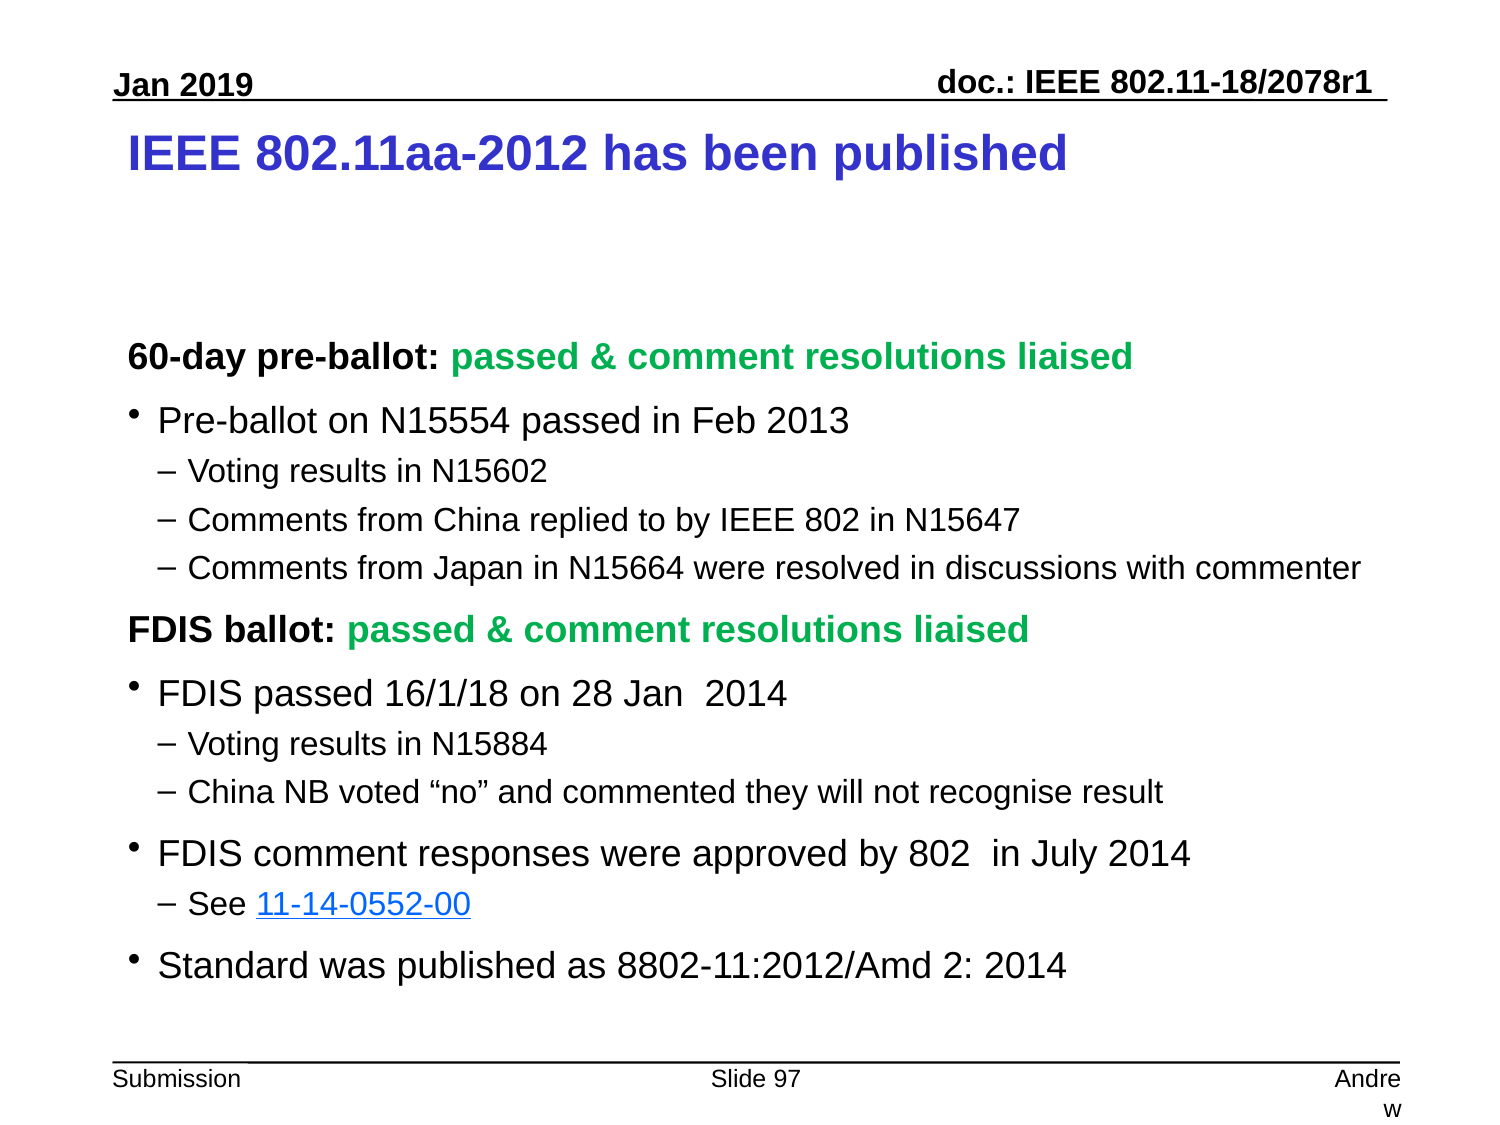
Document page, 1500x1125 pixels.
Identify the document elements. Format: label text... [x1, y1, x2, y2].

footer Andrew Myles, Cisco [1320, 1061, 1402, 1093]
slide_number Slide 97 [709, 1061, 803, 1093]
list 60-day pre-ballot: passed & comment resolutions liaised Pre-ballot on N15554 passed in Feb 2013 Voting results in N15602 Comments from China replied to by IEEE 802 in N15647 Comments from Japan in N15664 were resolved in discussions with commenter FDIS ballot: passed & comment resolutions liaised FDIS passed 16/1/18 on 28 Jan 2014 Voting results in N15884 China NB voted “no” and commented they will not recognise result FDIS comment responses were approved by 802 in July 2014 See 11-14-0552-00 Standard was published as 8802-11:2012/Amd 2: 2014 [112, 324, 1388, 1000]
title IEEE 802.11aa-2012 has been published [112, 112, 1500, 288]
